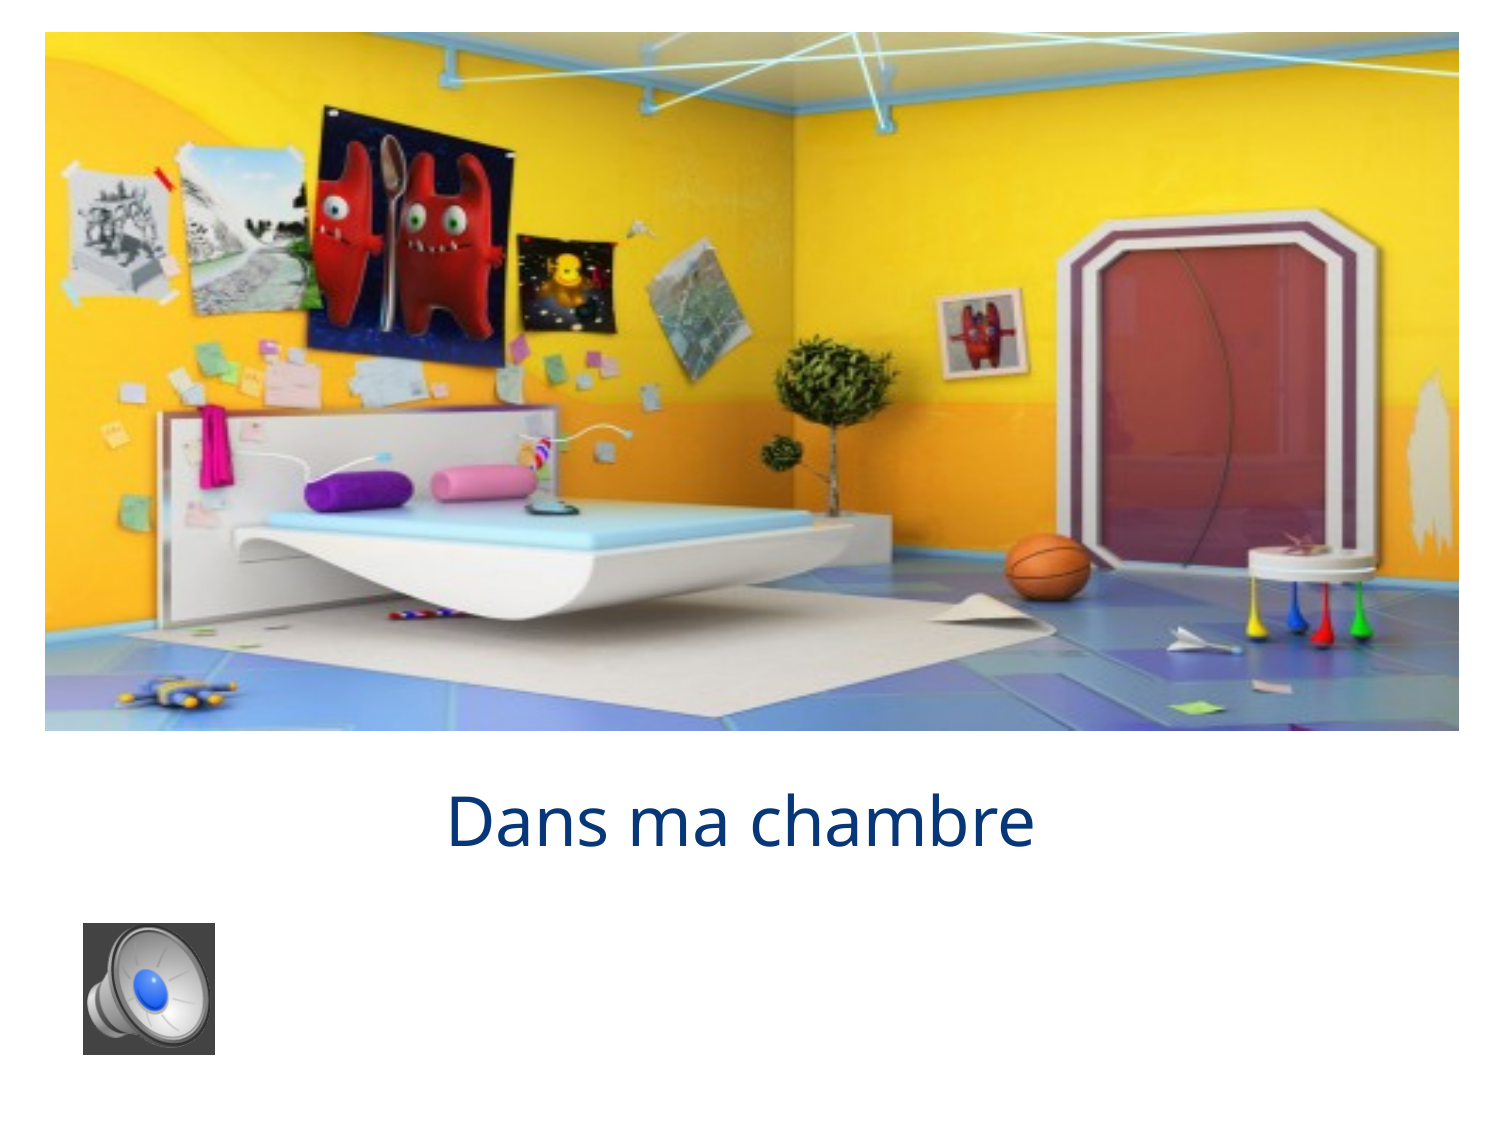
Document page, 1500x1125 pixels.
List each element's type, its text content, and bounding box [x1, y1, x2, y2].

picture [81, 921, 217, 1057]
picture [44, 32, 1459, 731]
title Dans ma chambre [409, 769, 1073, 923]
